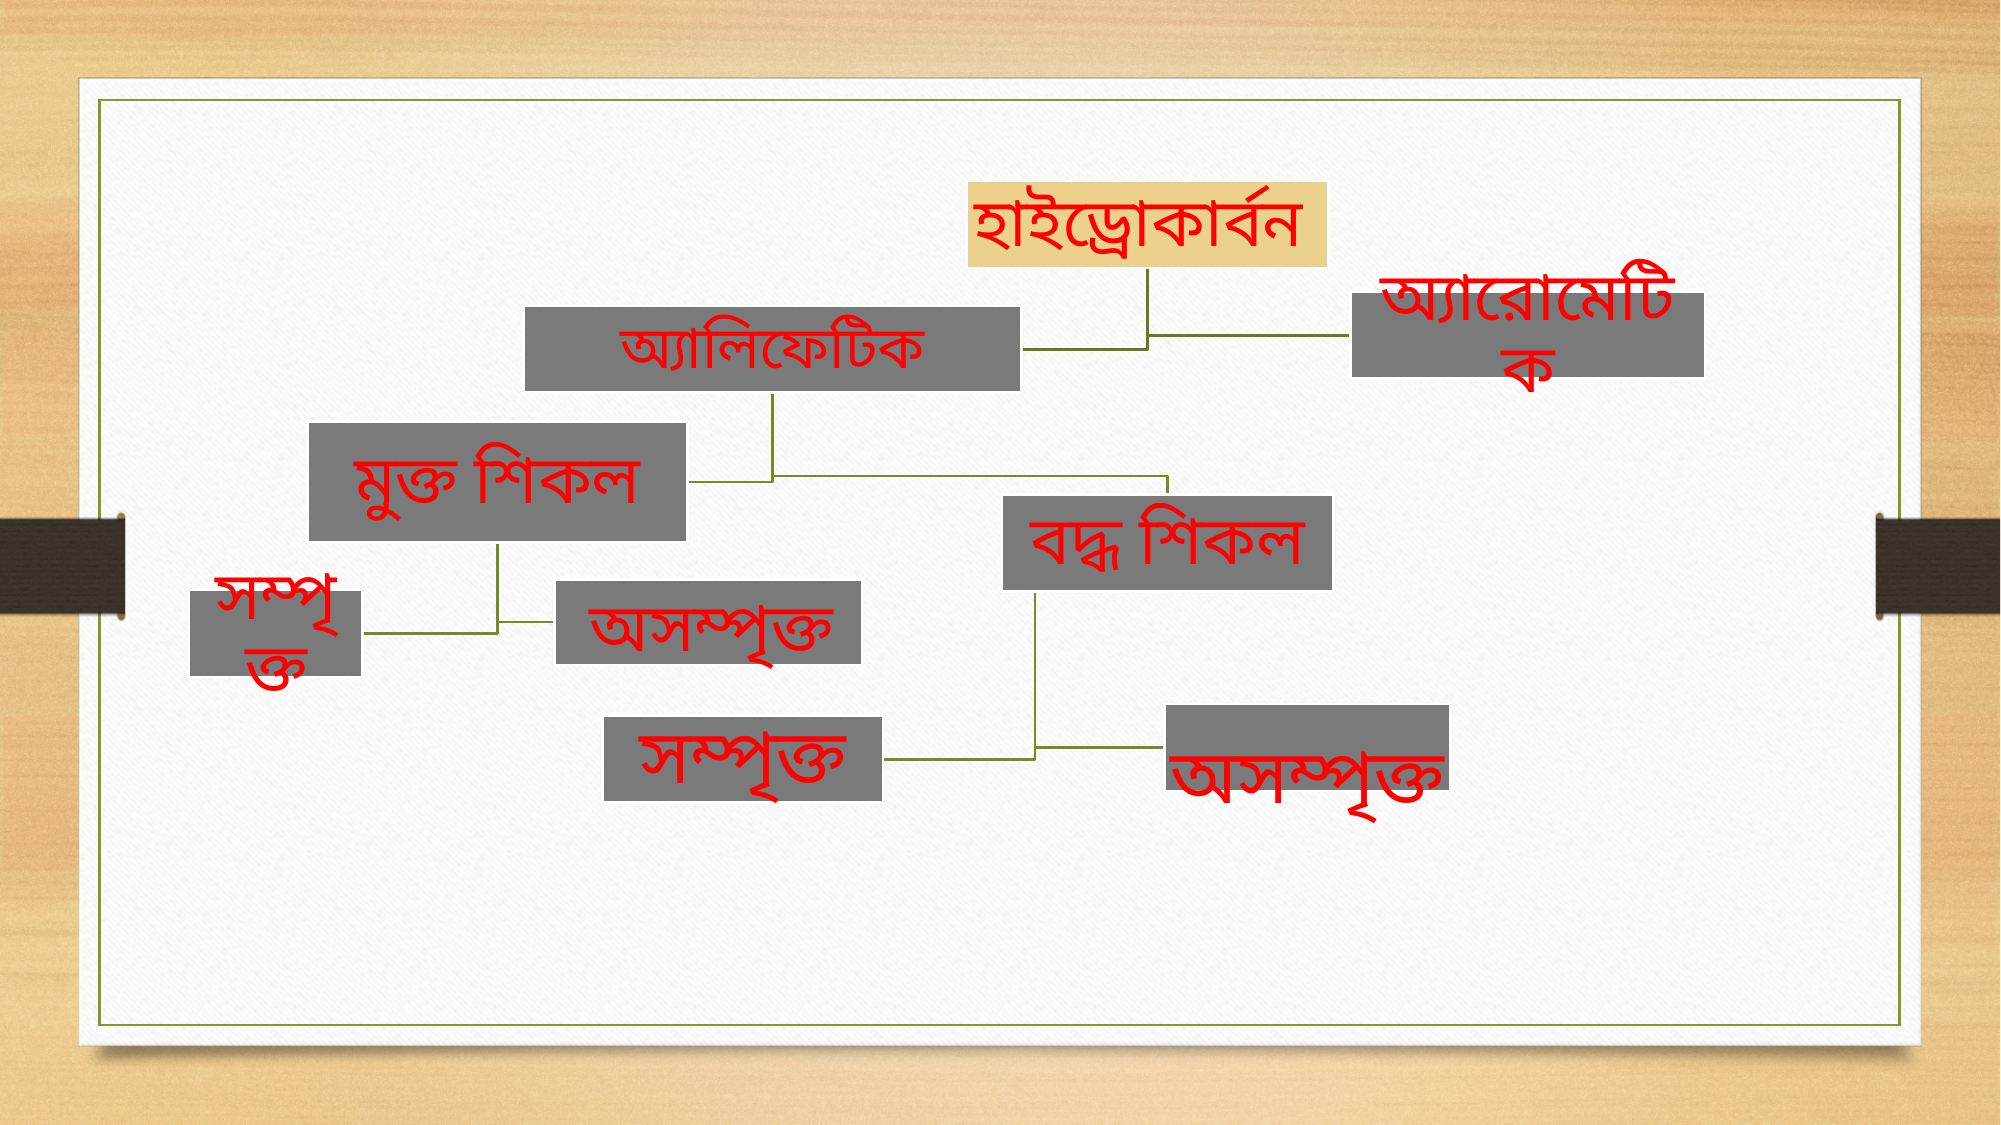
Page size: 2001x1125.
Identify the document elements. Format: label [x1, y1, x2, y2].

picture [0, 0, 2001, 1125]
text_box [26, 173, 1802, 1125]
